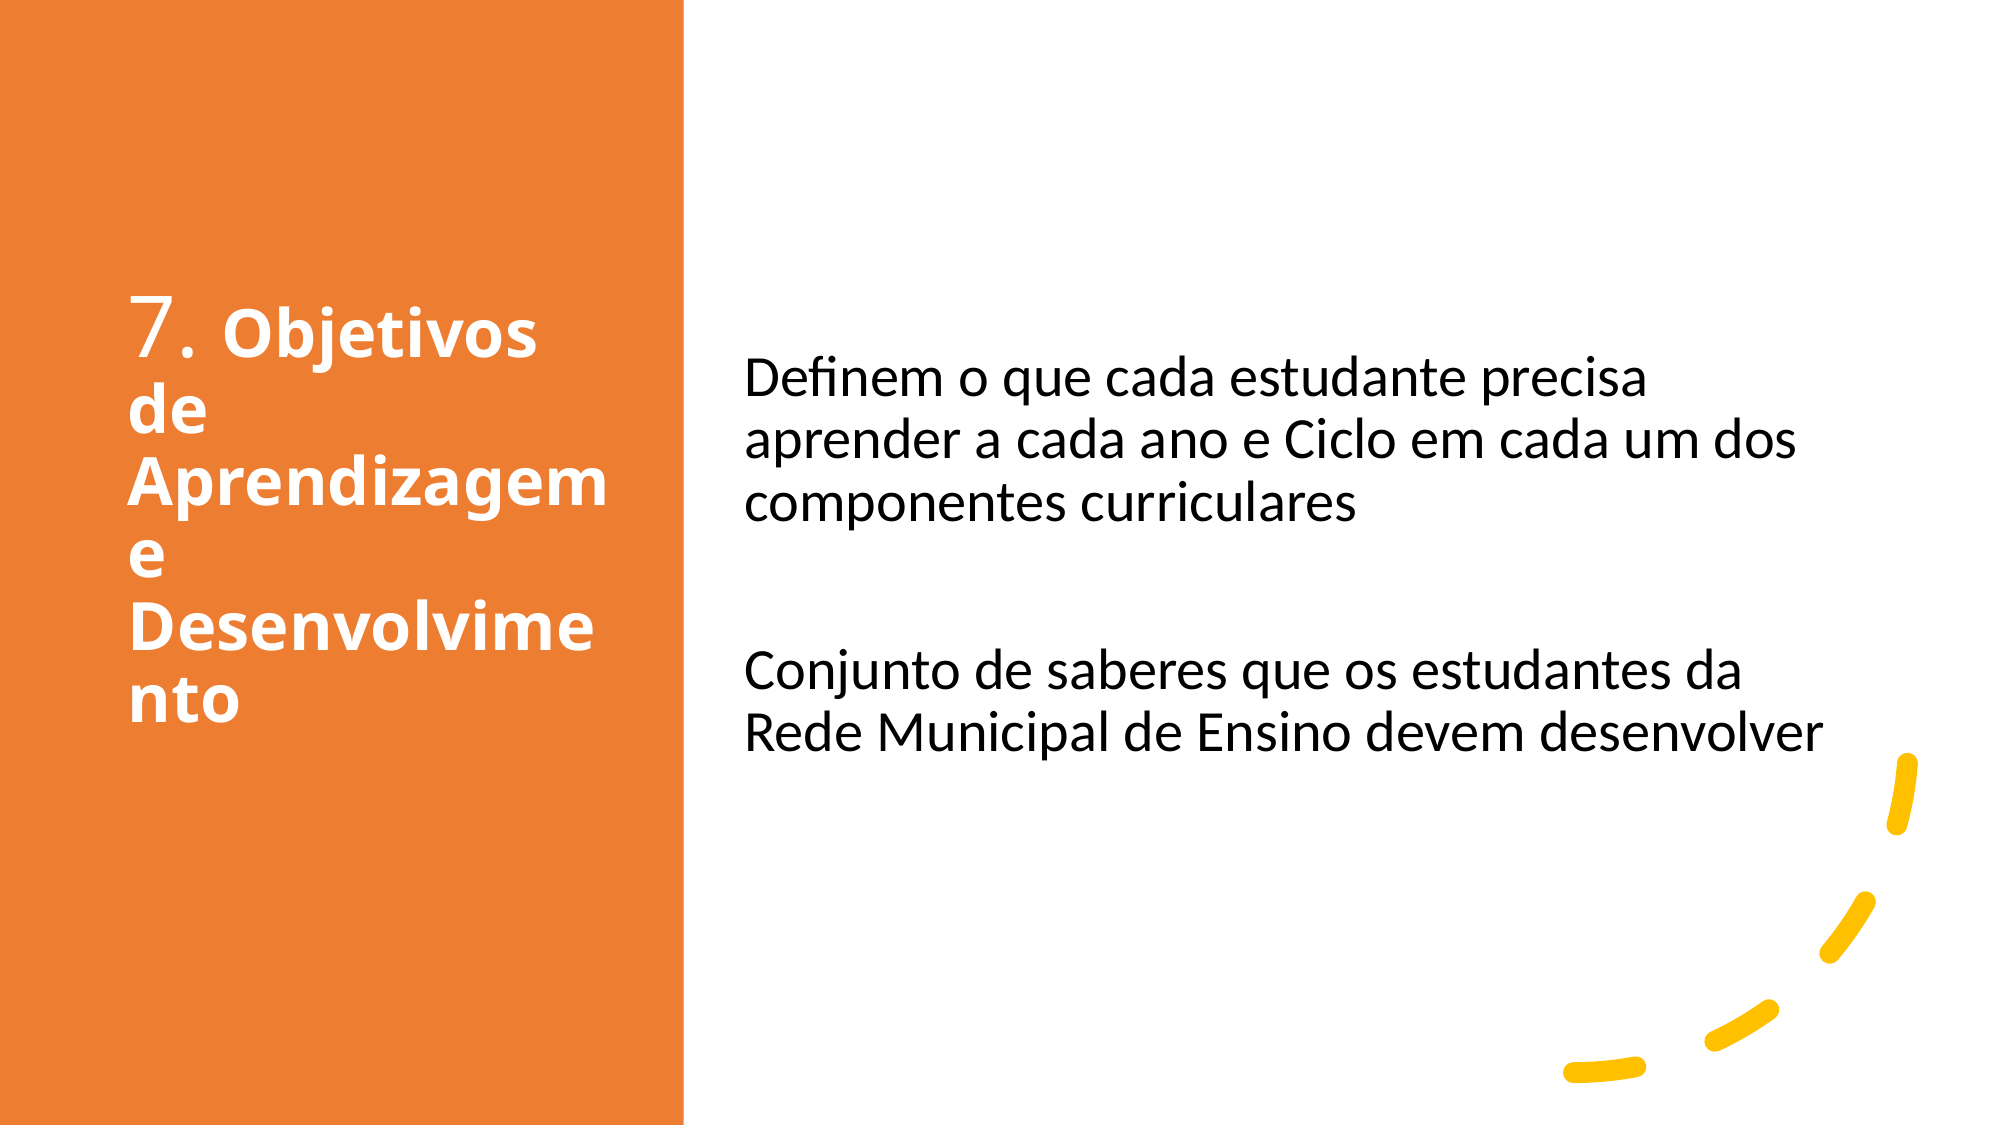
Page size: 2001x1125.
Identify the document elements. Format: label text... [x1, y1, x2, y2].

title 7. Objetivos de Aprendizagem e Desenvolvimento [112, 97, 638, 1014]
text_box [685, 0, 2000, 1125]
text_box [1863, 737, 1909, 907]
text_box [1572, 1014, 1764, 1074]
list Definem o que cada estudante precisa aprender a cada ano e Ciclo em cada um dos componentes curriculares Conjunto de saberes que os estudantes da Rede Municipal de Ensino devem desenvolver [729, 97, 1863, 1014]
text_box [0, 0, 685, 1125]
